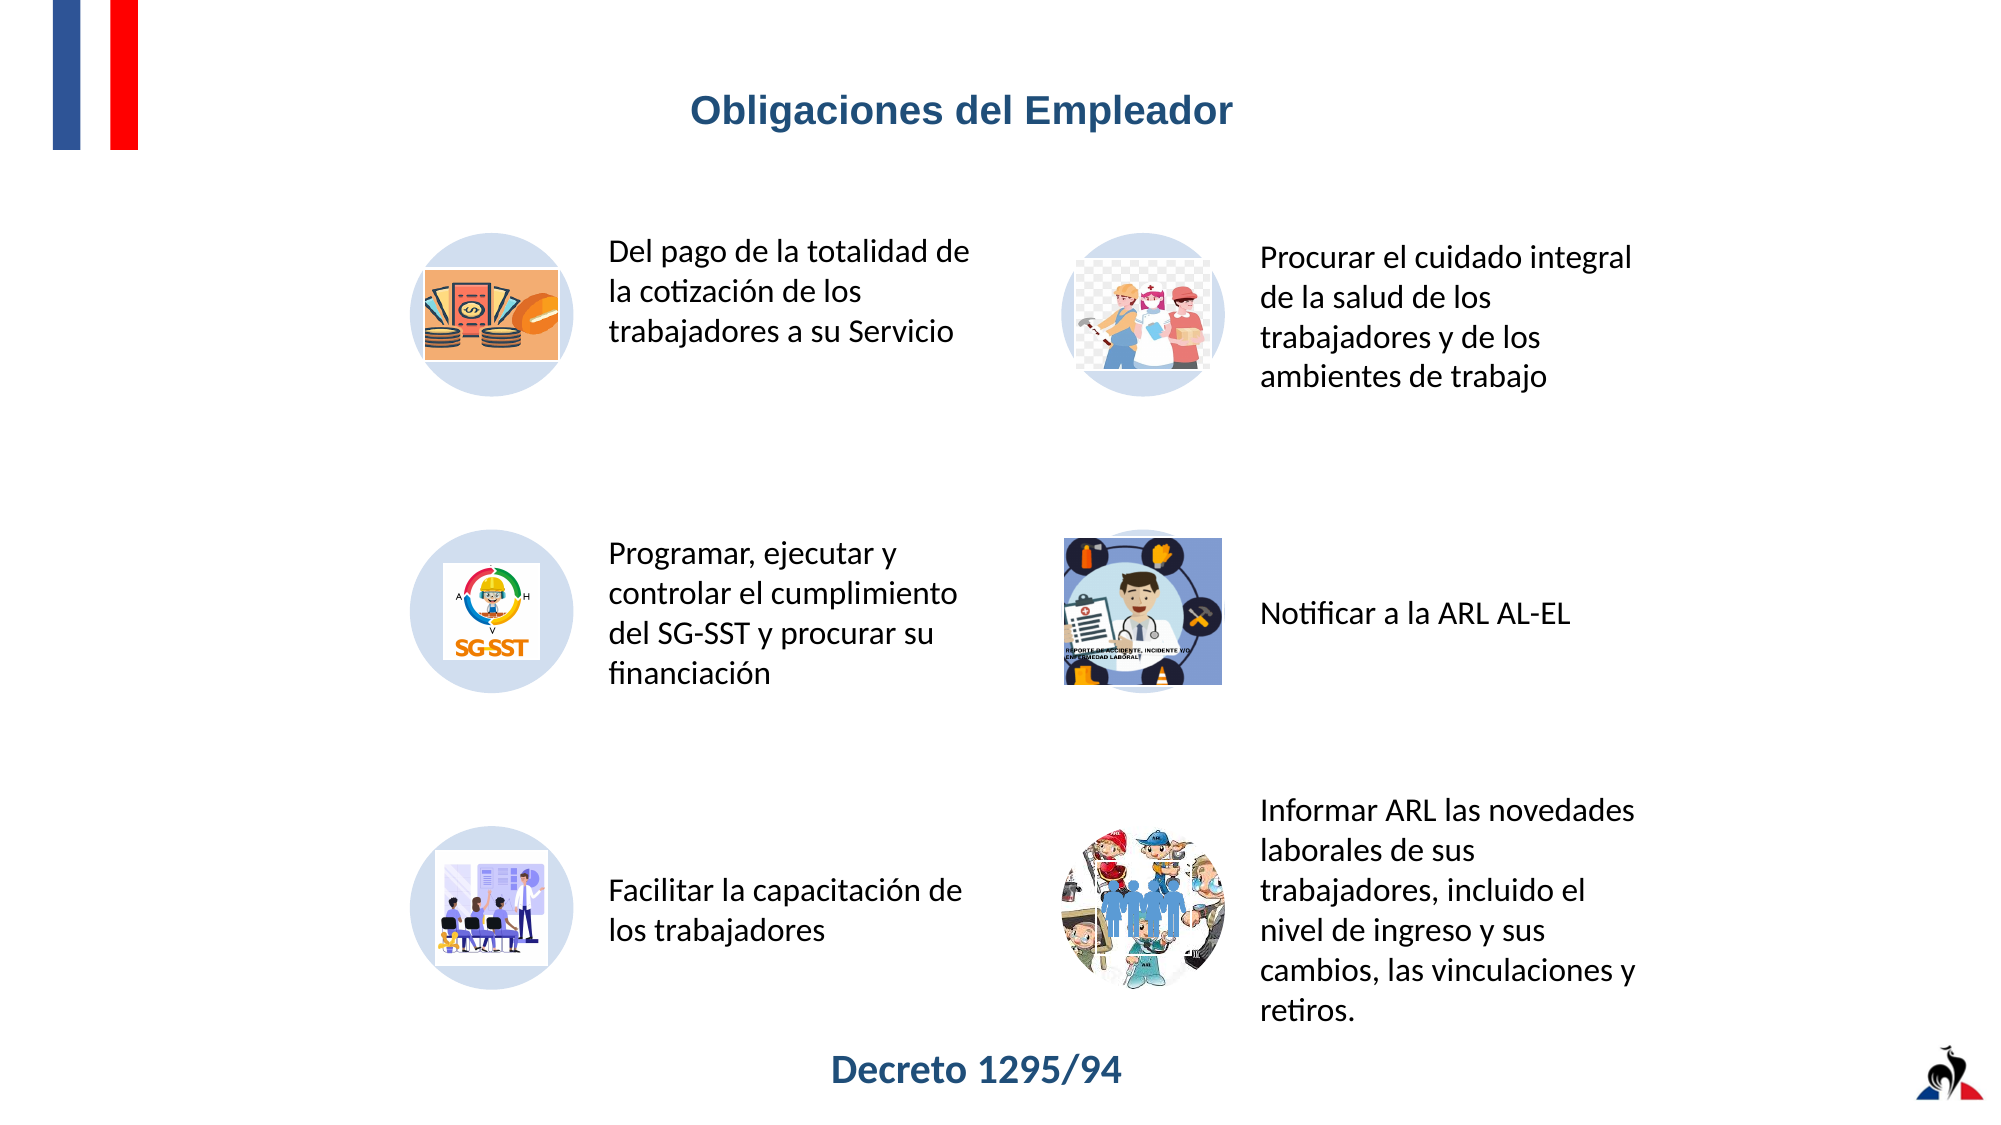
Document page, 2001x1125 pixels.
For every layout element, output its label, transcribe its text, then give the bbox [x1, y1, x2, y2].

text_box Obligaciones del Empleador [542, 76, 1405, 140]
text_box Decreto 1295/94 [816, 1034, 1240, 1100]
picture [1898, 1032, 1999, 1125]
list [114, 220, 1941, 1003]
